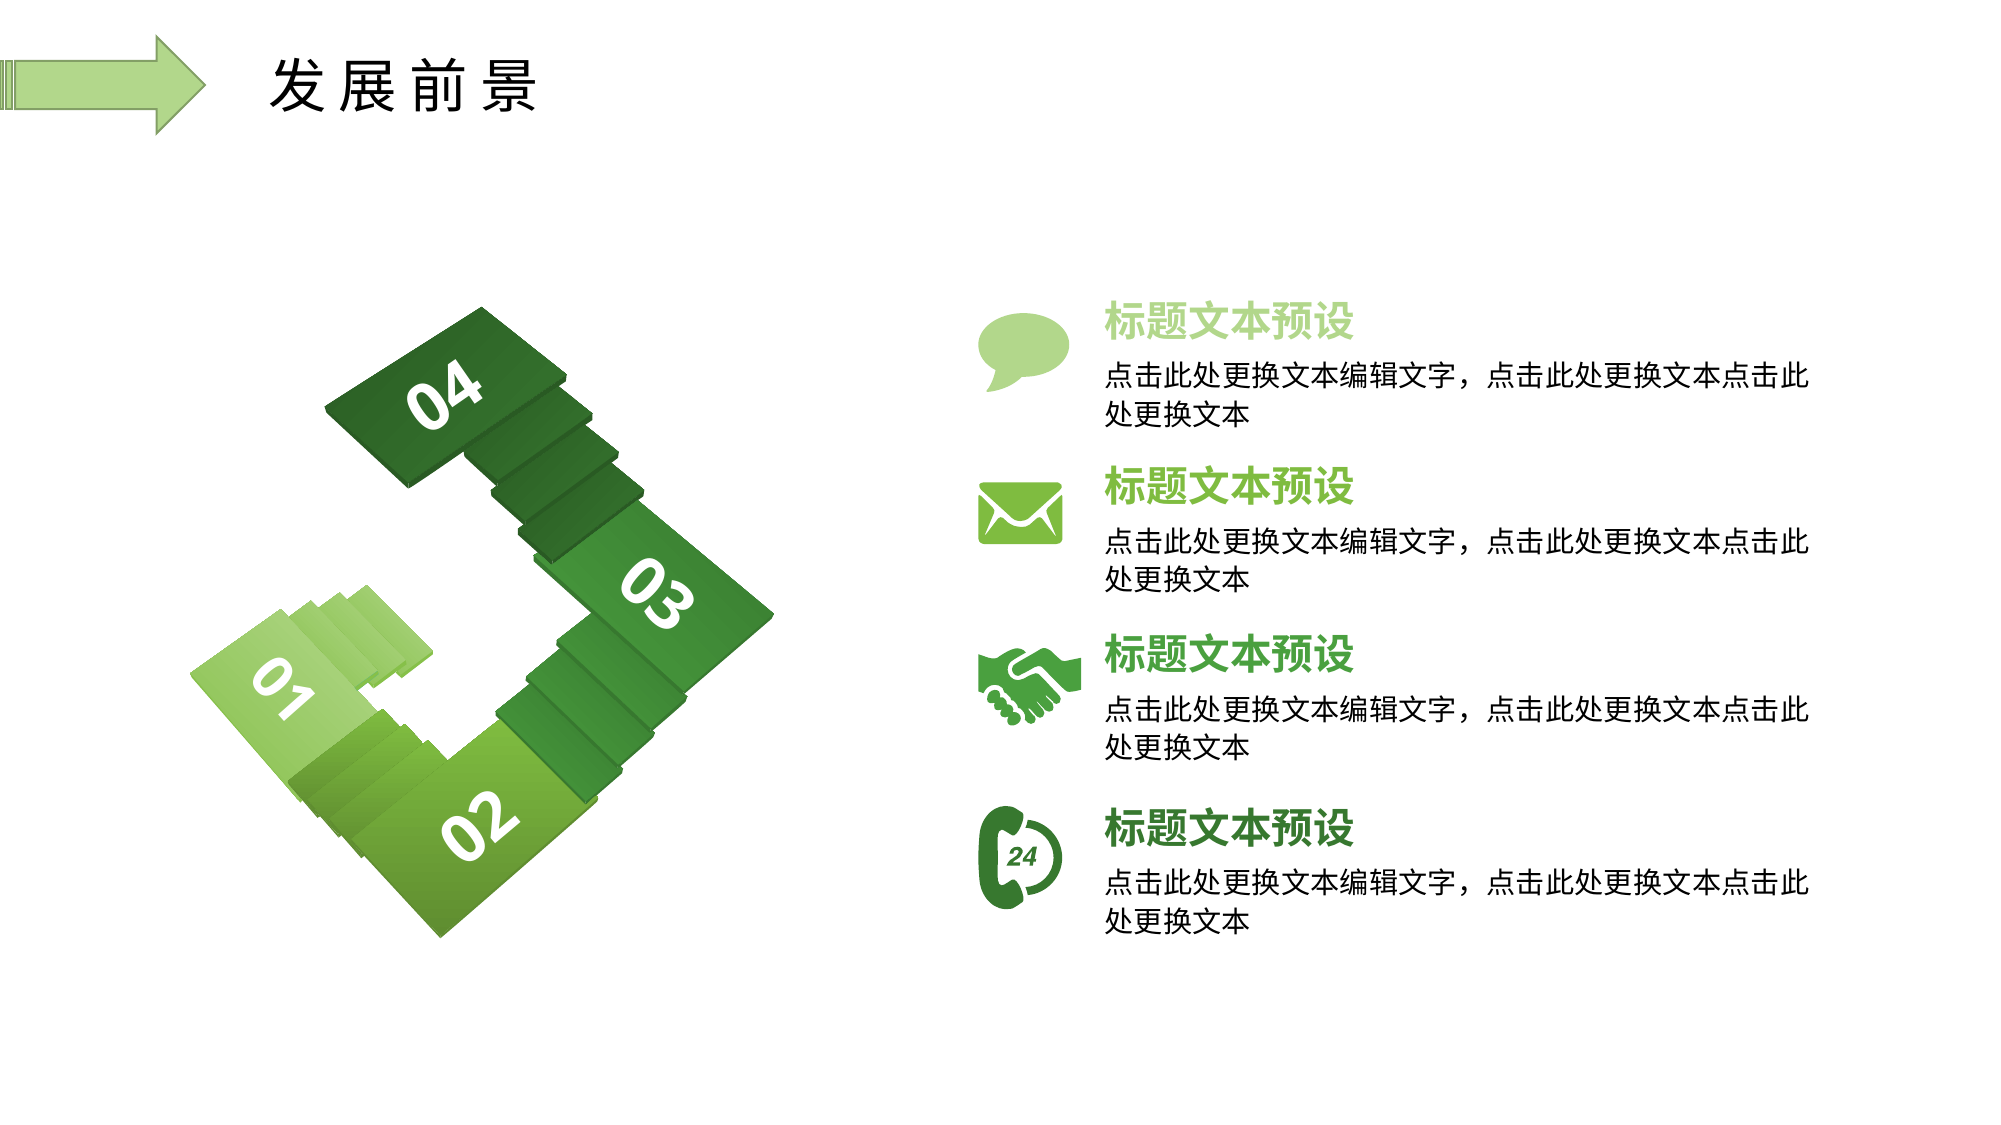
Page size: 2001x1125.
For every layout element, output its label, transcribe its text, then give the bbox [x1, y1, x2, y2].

text_box [14, 34, 207, 136]
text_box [1081, 292, 1810, 422]
text_box [978, 805, 1024, 910]
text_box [1081, 457, 1810, 587]
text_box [1081, 625, 1810, 755]
text_box [978, 648, 1061, 724]
text_box [5, 60, 13, 110]
text_box [979, 482, 1062, 522]
text_box [1025, 819, 1063, 896]
text_box [987, 689, 1021, 726]
text_box [978, 494, 1063, 545]
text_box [190, 306, 775, 939]
text_box [1011, 648, 1081, 692]
text_box [1022, 846, 1037, 866]
text_box 发展前景 [253, 42, 617, 127]
text_box [978, 313, 1070, 392]
text_box [0, 60, 4, 110]
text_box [1081, 799, 1810, 929]
